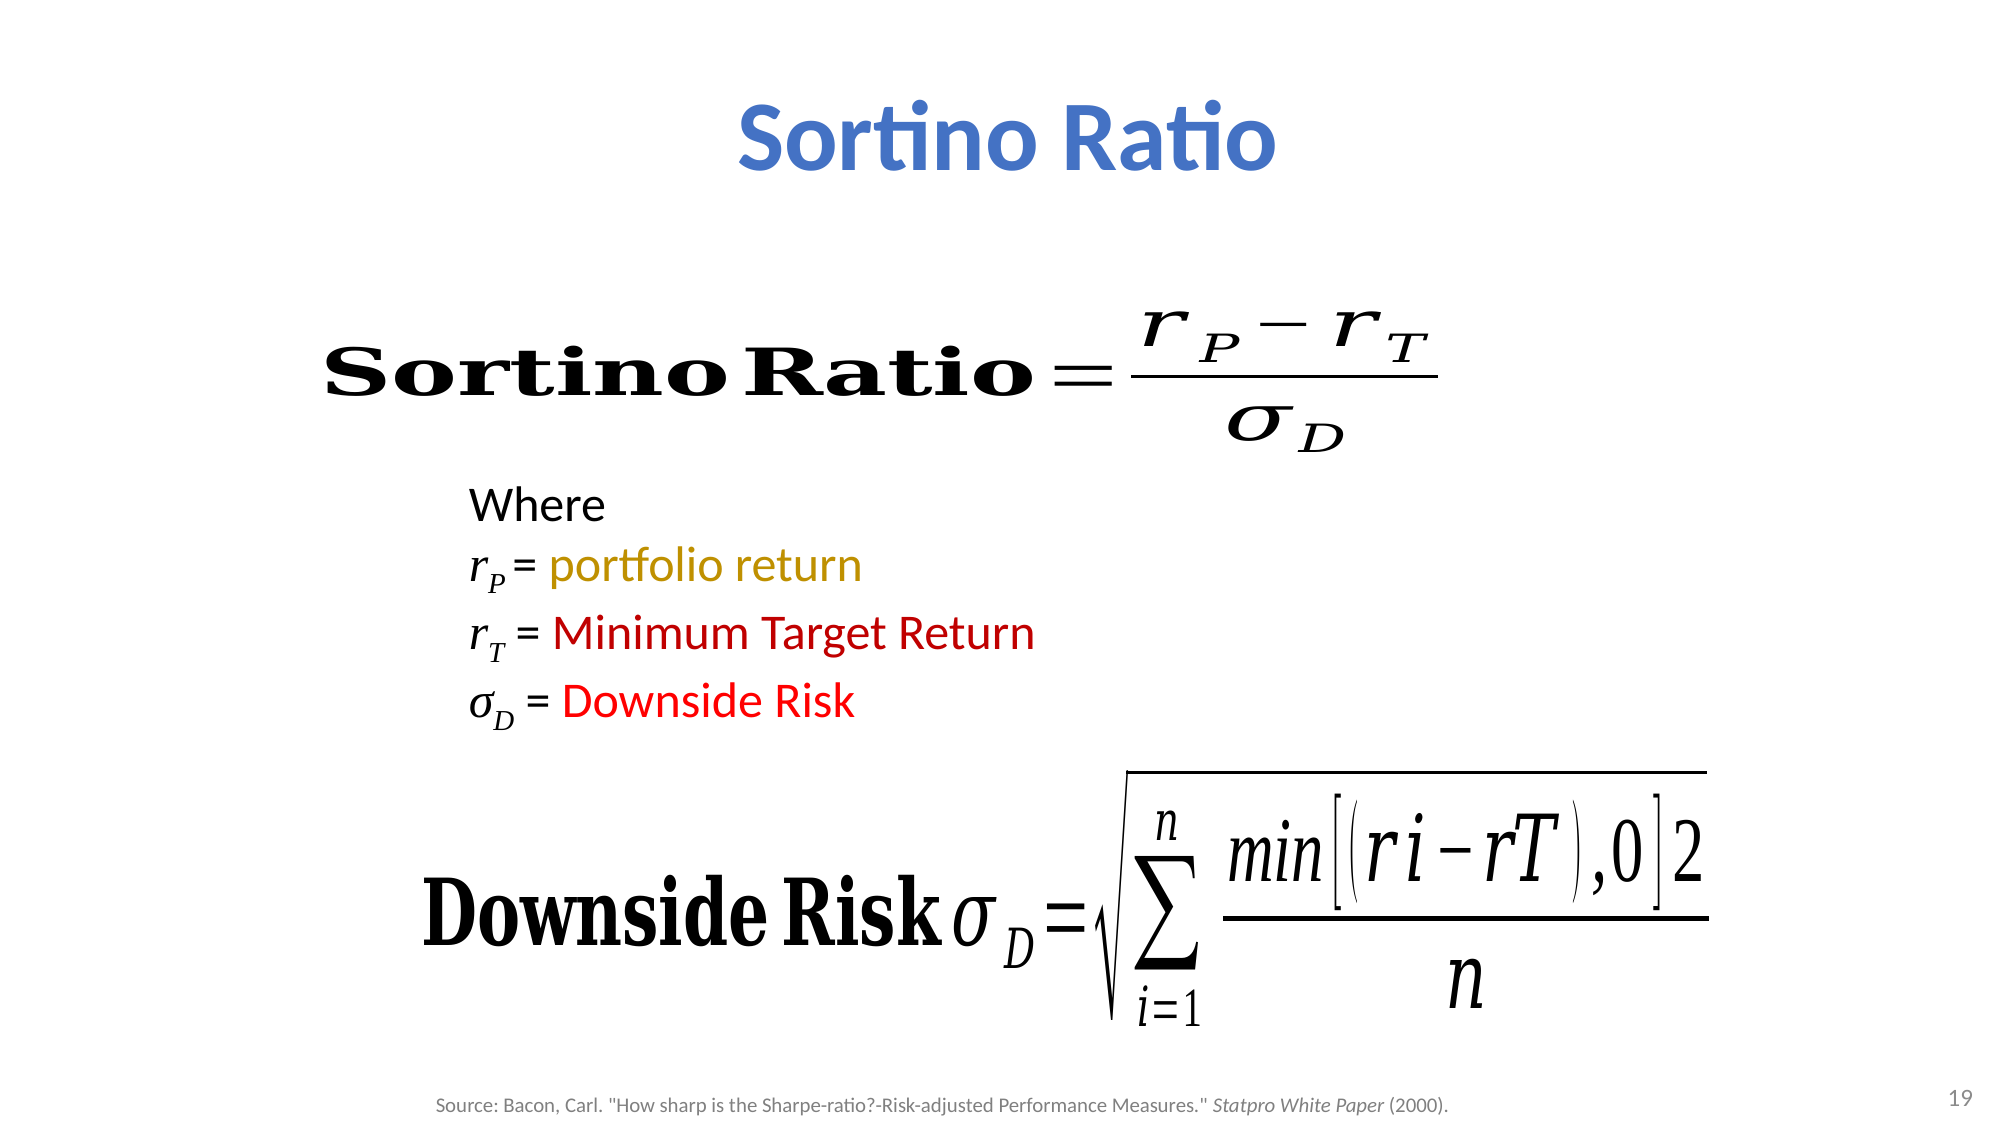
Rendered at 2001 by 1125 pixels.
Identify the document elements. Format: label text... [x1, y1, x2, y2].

text_box Where rP = portfolio return rT = Minimum Target Return σD = Downside Risk [453, 463, 1395, 744]
title Sortino Ratio [87, 22, 1929, 240]
text_box Source: Bacon, Carl. "How sharp is the Sharpe-ratio?-Risk-adjusted Performance Measures." Statpro White Paper (2000). [421, 1084, 1579, 1125]
slide_number 19 [1830, 1076, 1989, 1116]
